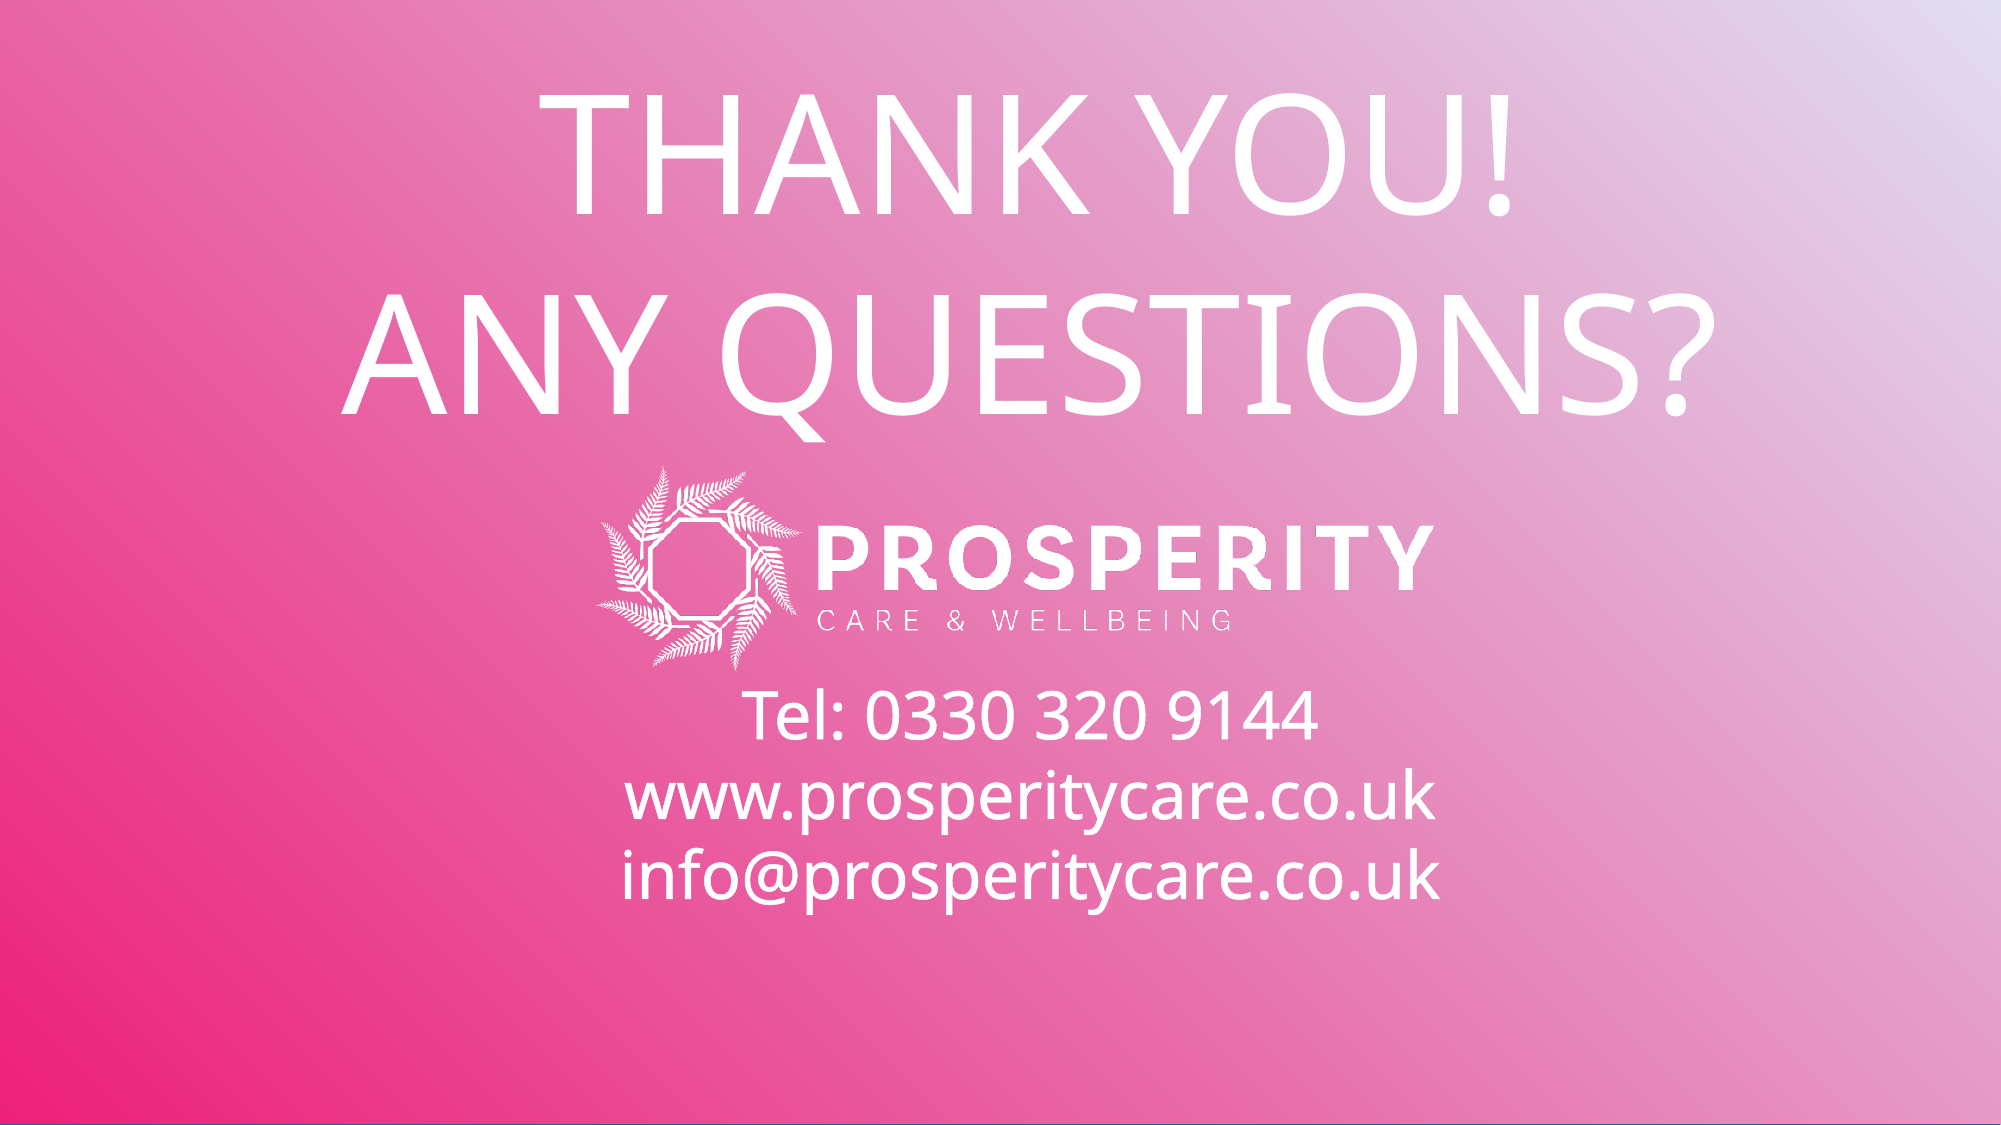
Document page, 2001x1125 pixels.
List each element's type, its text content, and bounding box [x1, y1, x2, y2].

picture [596, 465, 1434, 672]
text_box Tel: 0330 320 9144 www.prosperitycare.co.uk info@prosperitycare.co.uk [581, 665, 1480, 920]
text_box THANK YOU! ANY QUESTIONS? [226, 40, 1835, 456]
text_box [0, 0, 2000, 1125]
